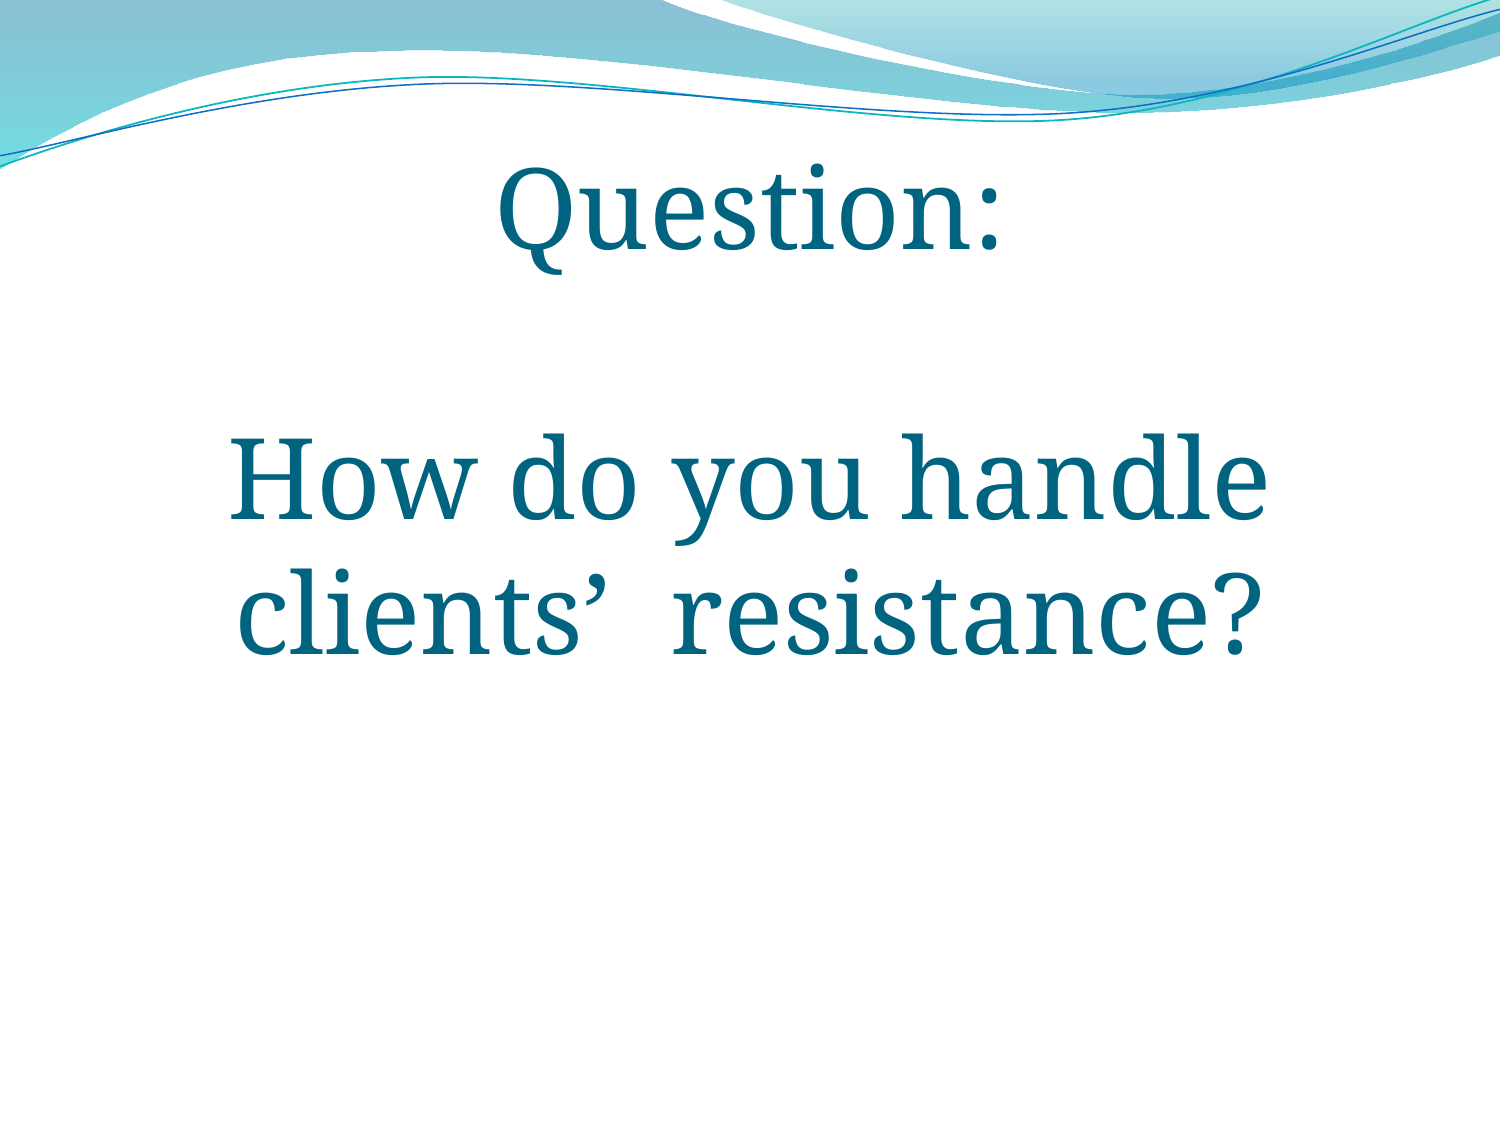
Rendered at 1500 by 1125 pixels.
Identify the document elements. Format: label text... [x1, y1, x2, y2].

title Question: How do you handle clients’ resistance? [74, 87, 1426, 813]
